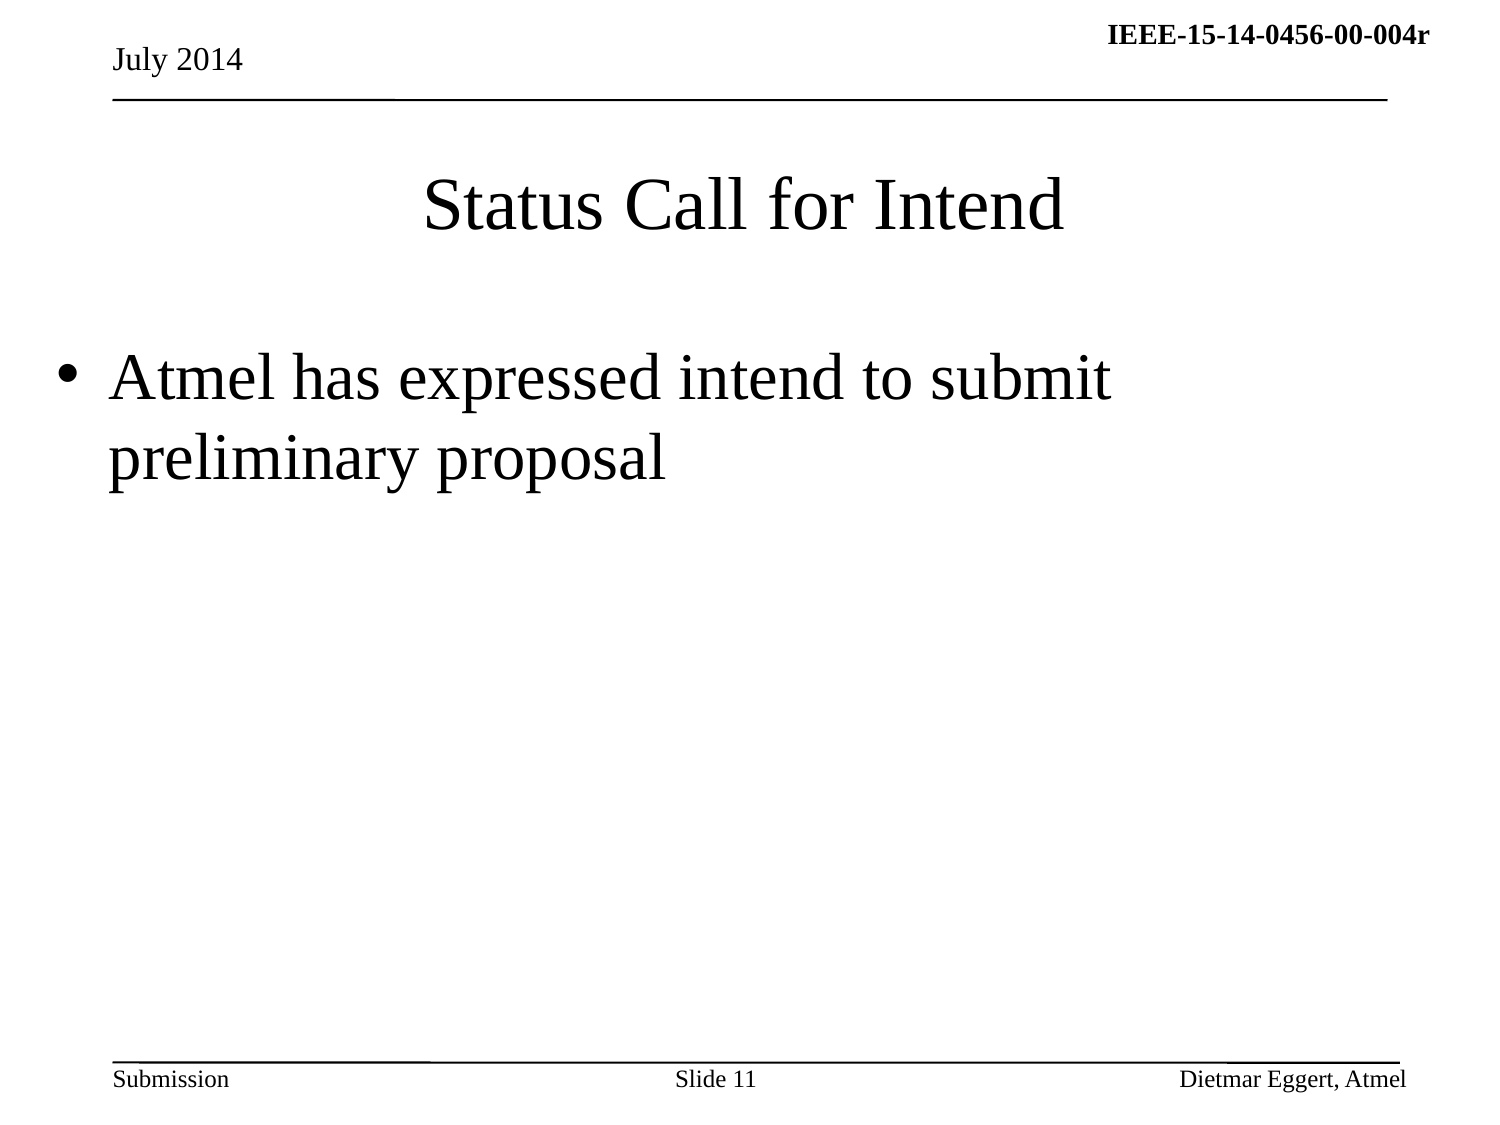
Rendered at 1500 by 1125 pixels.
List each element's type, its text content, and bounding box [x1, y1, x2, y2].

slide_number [112, 36, 446, 98]
slide_number Slide 11 [674, 1061, 858, 1125]
footer Dietmar Eggert, Atmel [899, 1061, 1408, 1123]
title Status Call for Intend [49, 112, 1438, 287]
list Atmel has expressed intend to submit preliminary proposal [37, 324, 1451, 999]
